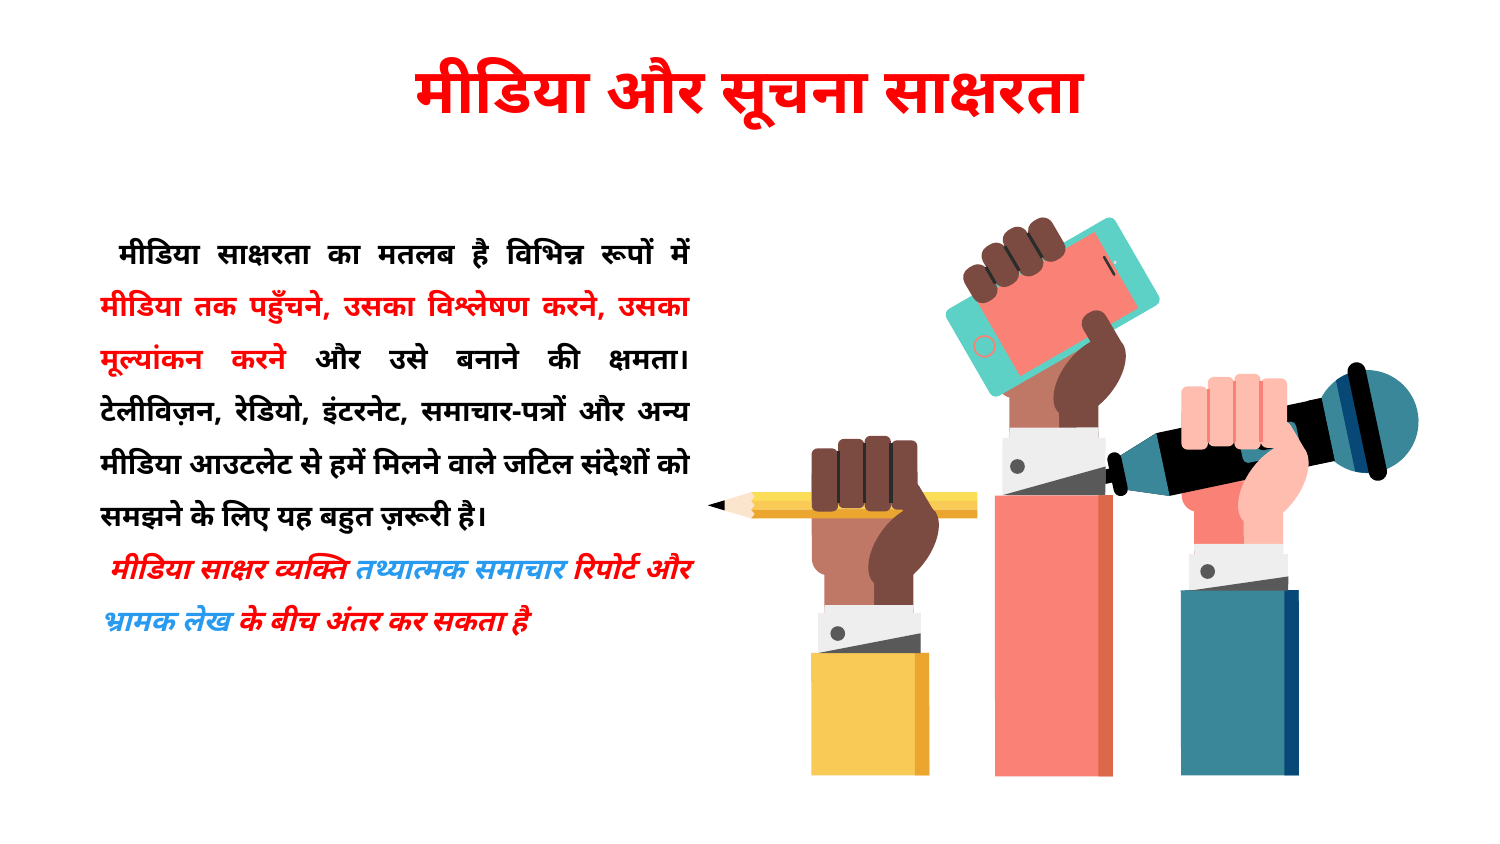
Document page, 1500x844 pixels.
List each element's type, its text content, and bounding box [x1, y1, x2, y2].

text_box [1180, 600, 1300, 776]
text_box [810, 663, 930, 776]
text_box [1079, 369, 1426, 591]
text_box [994, 504, 1114, 777]
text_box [944, 217, 1161, 496]
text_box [707, 435, 978, 654]
text_box मीडिया साक्षरता का मतलब है विभिन्न रूपों में मीडिया तक पहुँचने, उसका विश्लेषण करने, उसका मूल्यांकन करने और उसे बनाने की क्षमता। टेलीविज़न, रेडियो, इंटरनेट, समाचार-पत्रों और अन्य मीडिया आउटलेट से हमें मिलने वाले जटिल संदेशों को समझने के लिए यह बहुत ज़रूरी है। मीडिया साक्षर व्यक्ति तथ्यात्मक समाचार रिपोर्ट और भ्रामक लेख के बीच अंतर कर सकता है [85, 210, 705, 680]
title मीडिया और सूचना साक्षरता [210, 48, 1290, 128]
